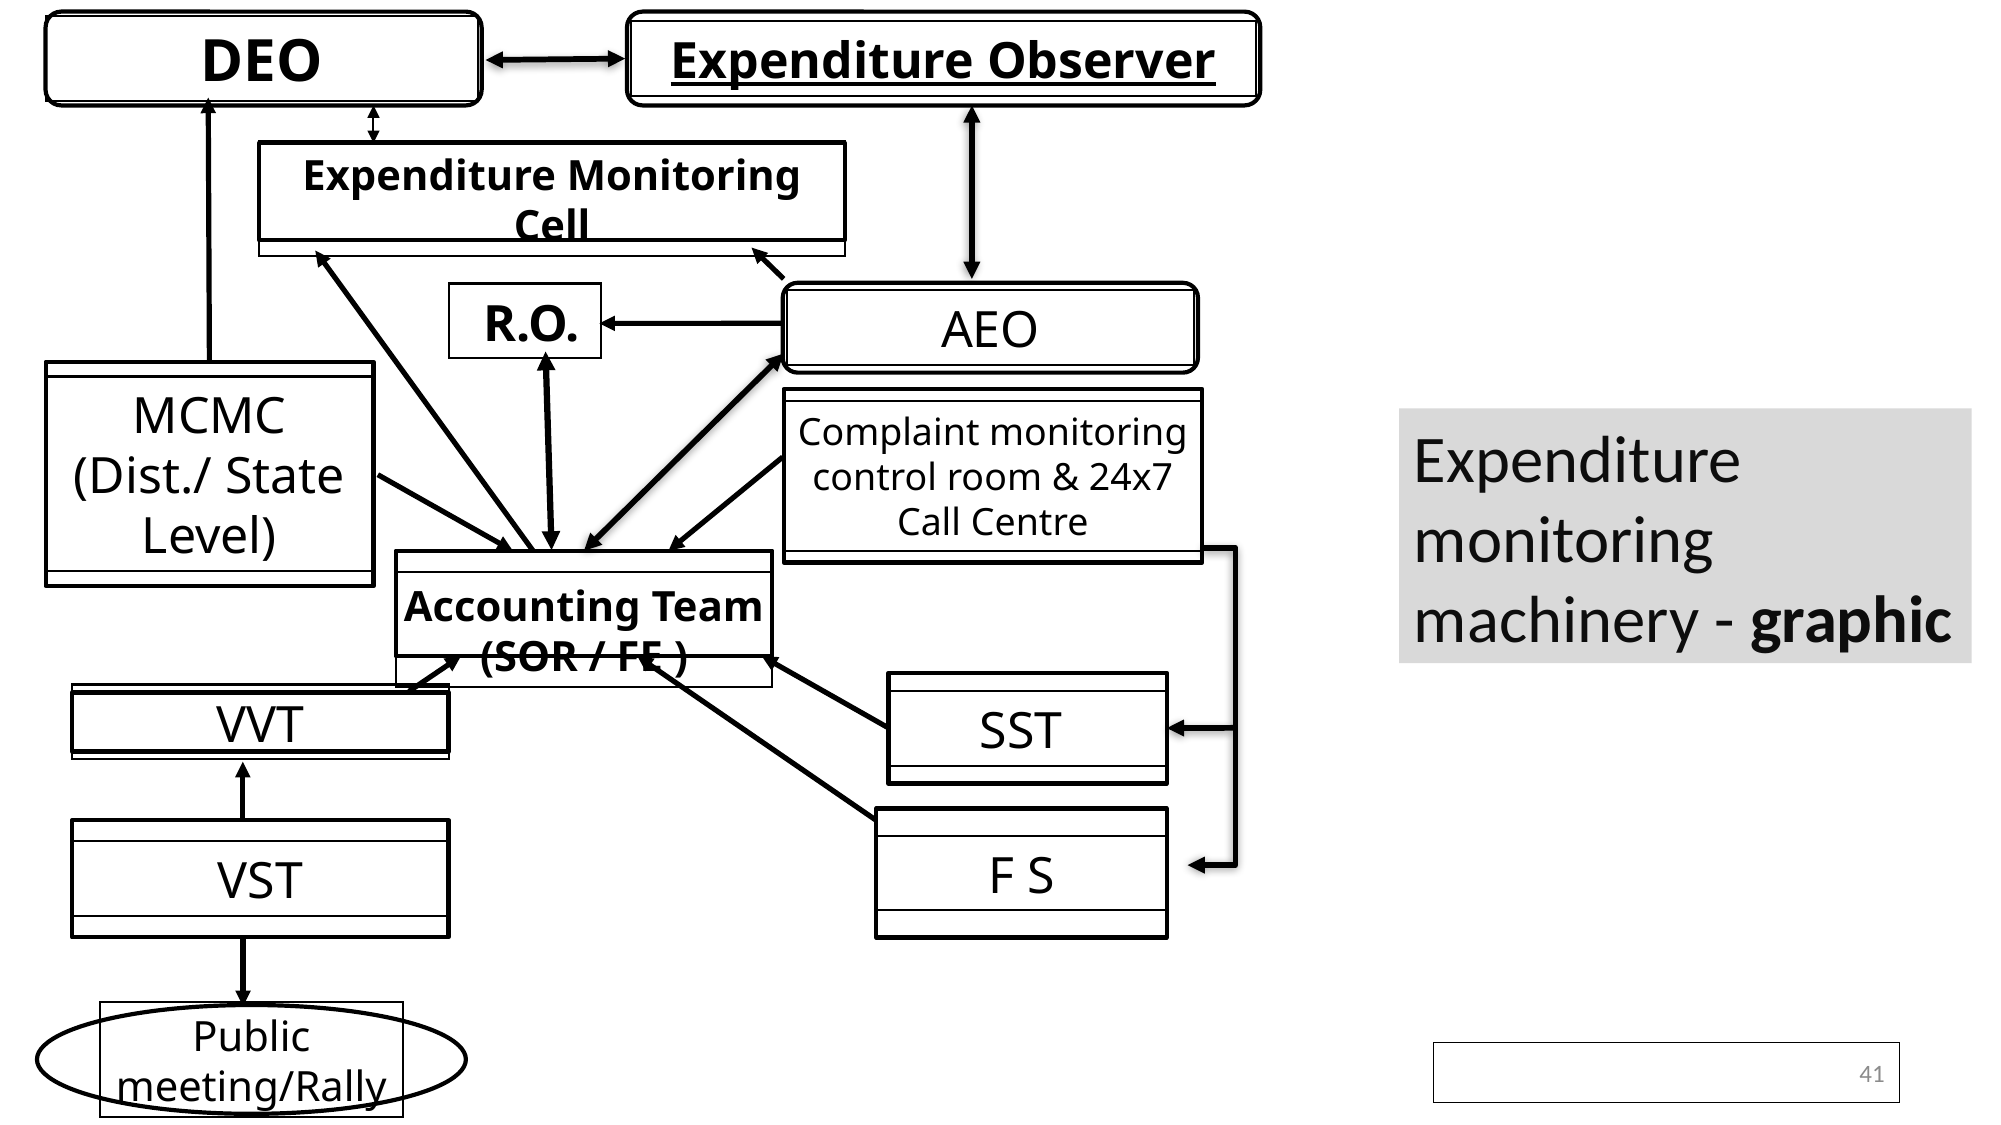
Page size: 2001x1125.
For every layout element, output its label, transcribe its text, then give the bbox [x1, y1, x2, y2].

text_box [236, 769, 250, 818]
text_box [626, 11, 1261, 106]
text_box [71, 820, 449, 938]
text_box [395, 545, 773, 713]
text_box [71, 684, 449, 760]
text_box [965, 113, 979, 279]
text_box [539, 351, 558, 544]
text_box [258, 140, 846, 257]
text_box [888, 672, 1168, 784]
text_box Expenditure monitoring machinery - graphic [1399, 408, 1972, 664]
text_box R.O. [448, 283, 602, 359]
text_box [45, 11, 482, 106]
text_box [875, 808, 1168, 938]
text_box [236, 946, 250, 999]
text_box [586, 355, 777, 544]
text_box [599, 317, 777, 330]
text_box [36, 1001, 467, 1118]
text_box [485, 52, 621, 67]
slide_number 41 [1433, 1042, 1900, 1103]
text_box [1173, 721, 1234, 735]
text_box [783, 388, 1203, 563]
text_box [671, 460, 778, 544]
text_box [1187, 547, 1236, 872]
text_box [45, 361, 374, 587]
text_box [782, 282, 1199, 373]
text_box [367, 113, 380, 138]
